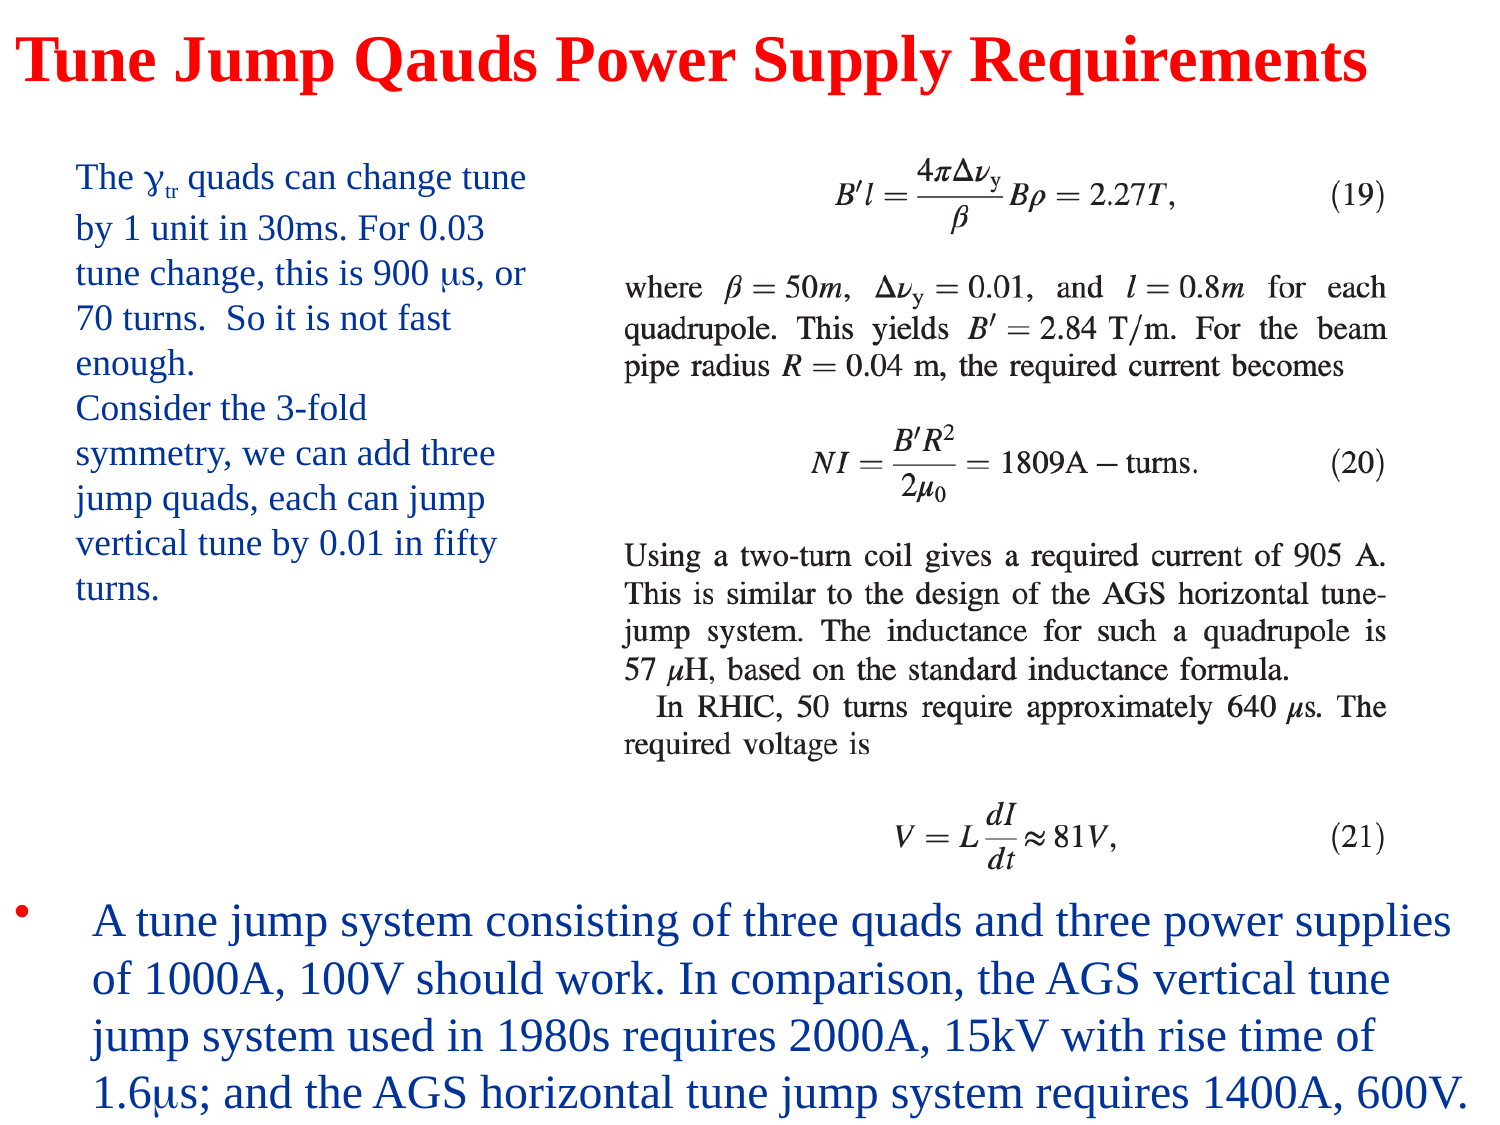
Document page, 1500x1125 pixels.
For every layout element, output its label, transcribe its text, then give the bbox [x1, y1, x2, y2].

text_box The gtr quads can change tune by 1 unit in 30ms. For 0.03 tune change, this is 900 ms, or 70 turns. So it is not fast enough. Consider the 3-fold symmetry, we can add three jump quads, each can jump vertical tune by 0.01 in fifty turns. [60, 144, 547, 616]
picture [0, 0, 1500, 882]
title Tune Jump Qauds Power Supply Requirements [0, 16, 1413, 105]
text_box A tune jump system consisting of three quads and three power supplies of 1000A, 100V should work. In comparison, the AGS vertical tune jump system used in 1980s requires 2000A, 15kV with rise time of 1.6ms; and the AGS horizontal tune jump system requires 1400A, 600V. [0, 881, 1500, 1125]
